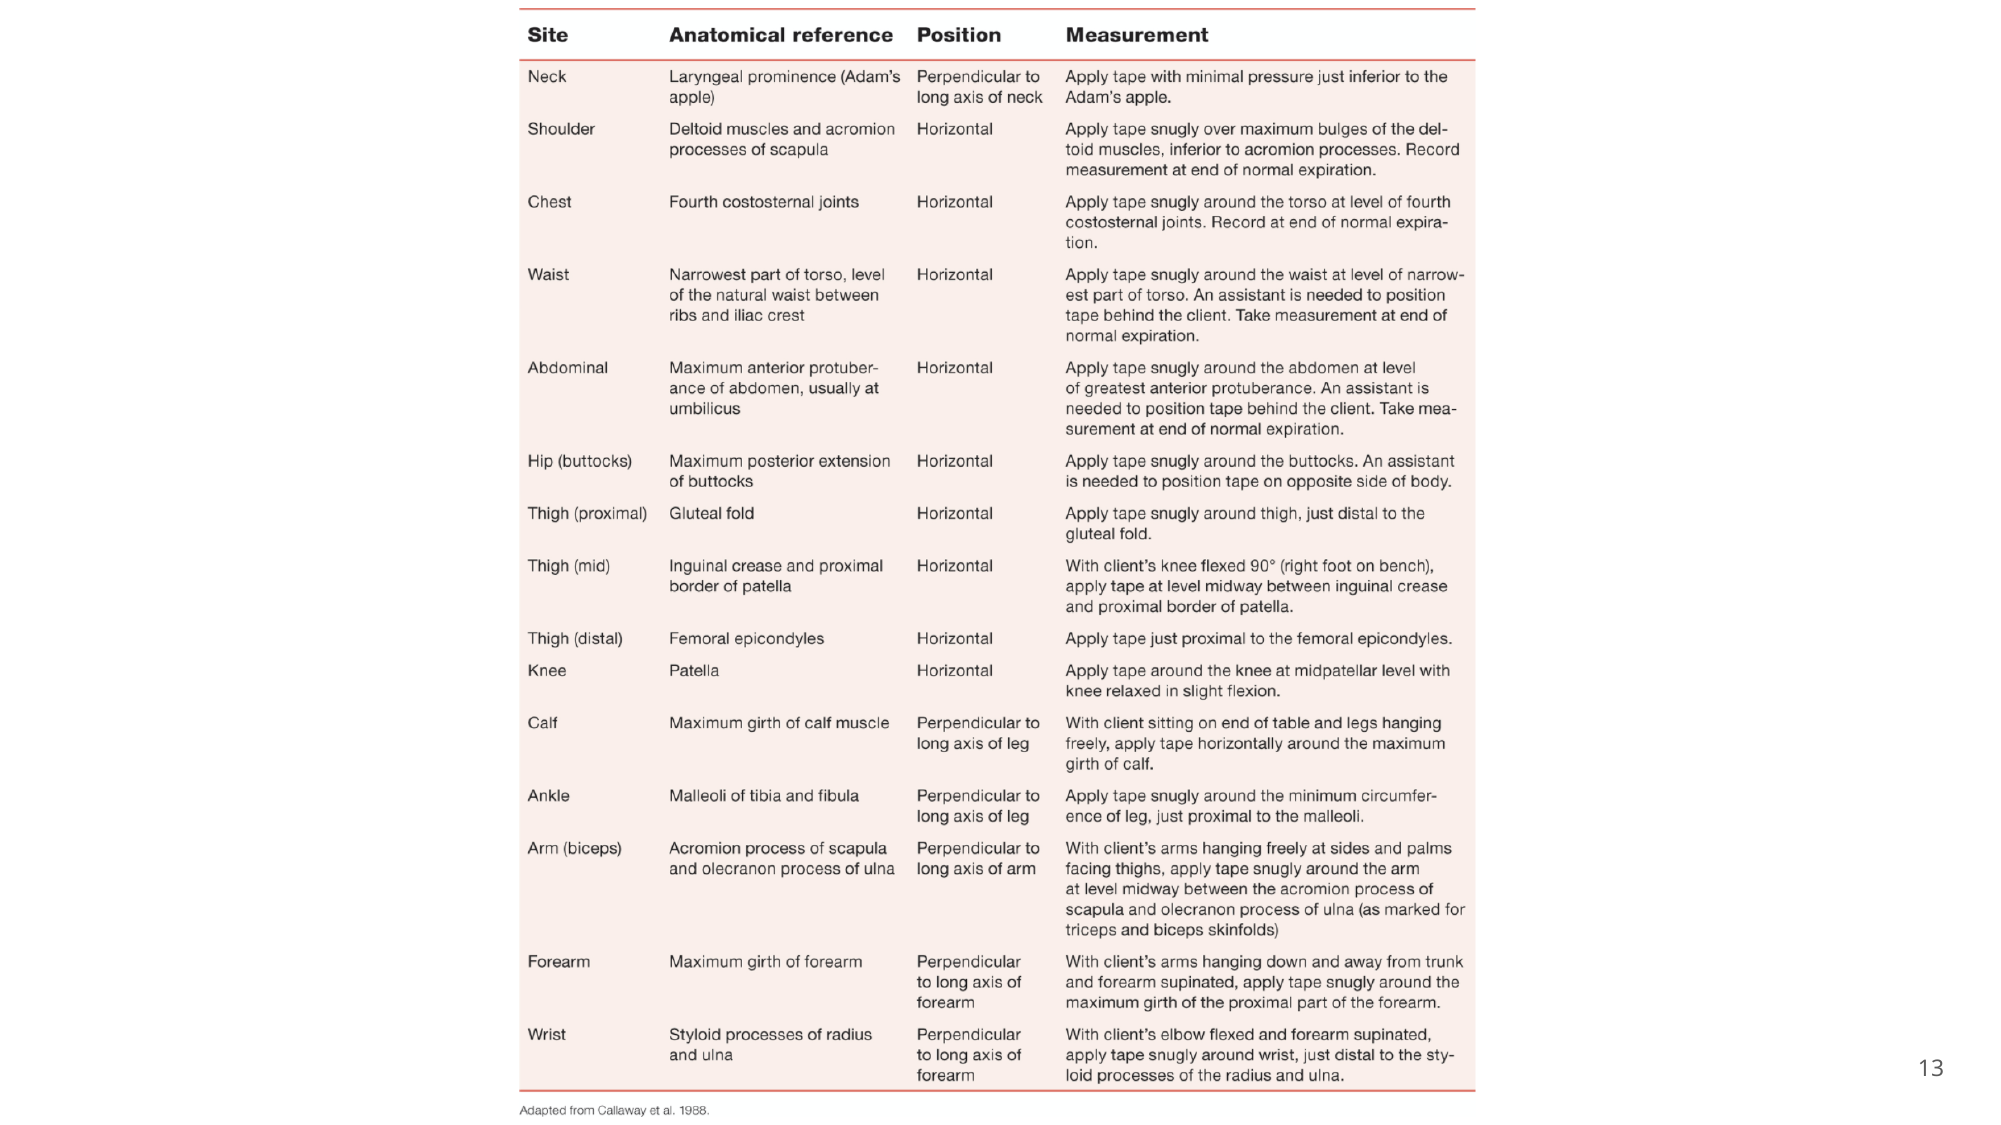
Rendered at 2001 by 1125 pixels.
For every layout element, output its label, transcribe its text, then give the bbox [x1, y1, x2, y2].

slide_number 13 [1841, 1038, 1960, 1099]
picture [509, 0, 1490, 1125]
